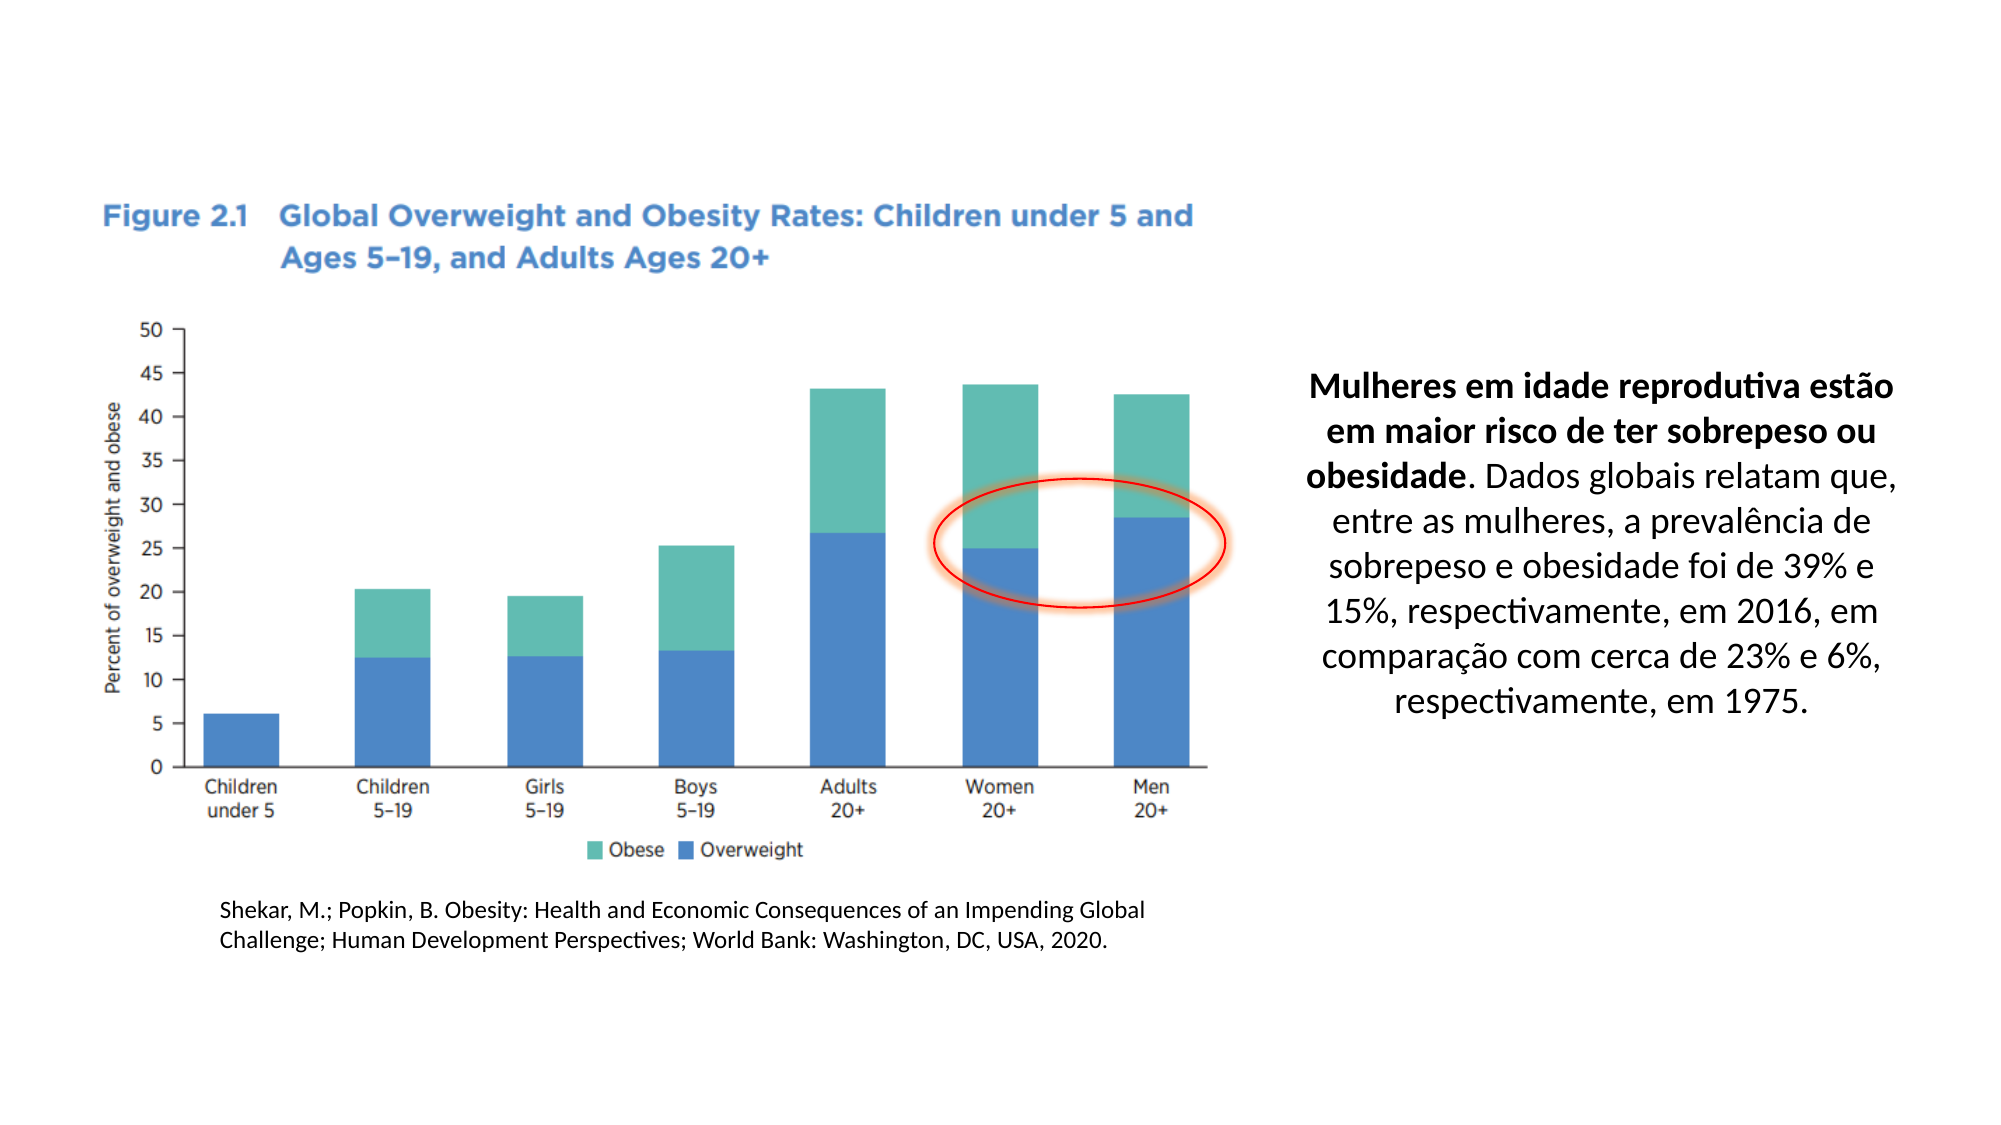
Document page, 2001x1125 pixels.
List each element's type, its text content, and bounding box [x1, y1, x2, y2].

text_box Mulheres em idade reprodutiva estão em maior risco de ter sobrepeso ou obesidade. Dados globais relatam que, entre as mulheres, a prevalência de sobrepeso e obesidade foi de 39% e 15%, respectivamente, em 2016, em comparação com cerca de 23% e 6%, respectivamente, em 1975. [1287, 353, 1917, 729]
picture [68, 173, 1226, 887]
text_box Shekar, M.; Popkin, B. Obesity: Health and Economic Consequences of an Impending Global Challenge; Human Development Perspectives; World Bank: Washington, DC, USA, 2020. [205, 887, 1166, 961]
